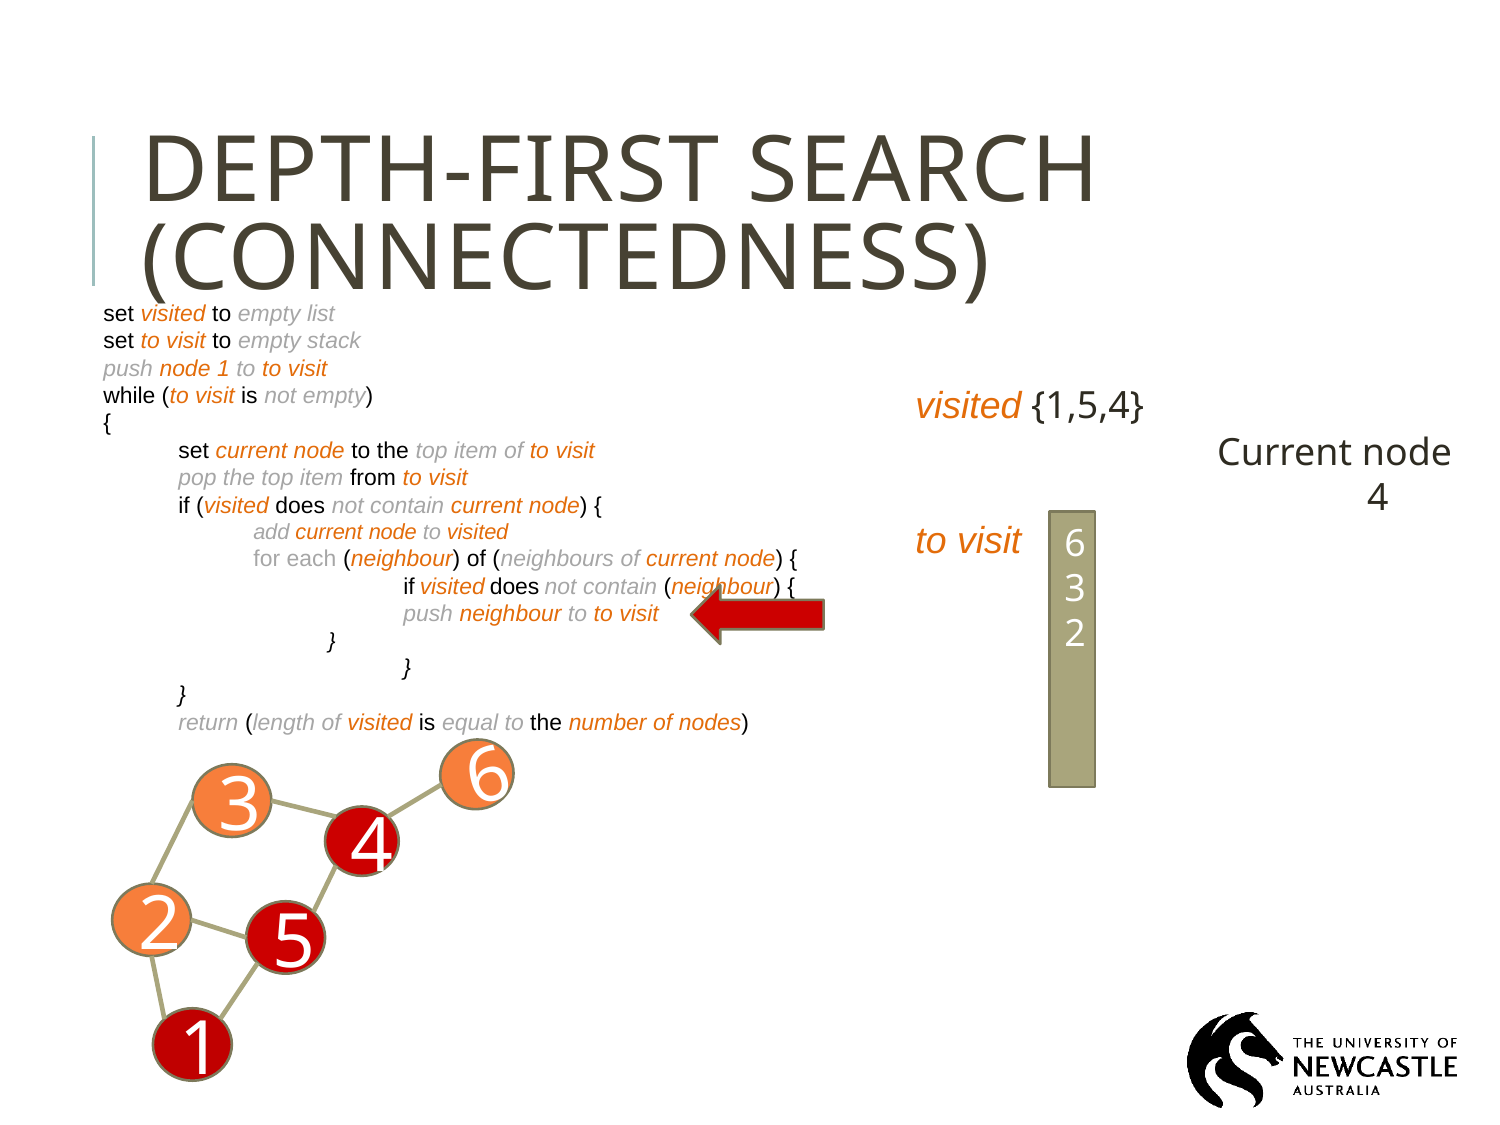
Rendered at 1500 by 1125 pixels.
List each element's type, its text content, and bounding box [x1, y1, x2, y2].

text_box [689, 583, 825, 646]
text_box 6 3 2 [1048, 510, 1096, 788]
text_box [111, 739, 514, 1081]
text_box visited {1,5,4} to visit [900, 373, 1159, 569]
text_box Current node 4 [1202, 420, 1467, 526]
title Depth-First Search (Connectedness) [126, 96, 1322, 342]
text_box set visited to empty list set to visit to empty stack push node 1 to to visit while (to visit is not empty) { set current node to the top item of to visit pop the top item from to visit if (visited does not contain current node) { add current node to visited for each (neighbour) of (neighbours of current node) { if visited does not contain (neighbour) { push neighbour to to visit } } } return (length of visited is equal to the number of nodes) [88, 290, 845, 743]
picture [1187, 1012, 1457, 1108]
